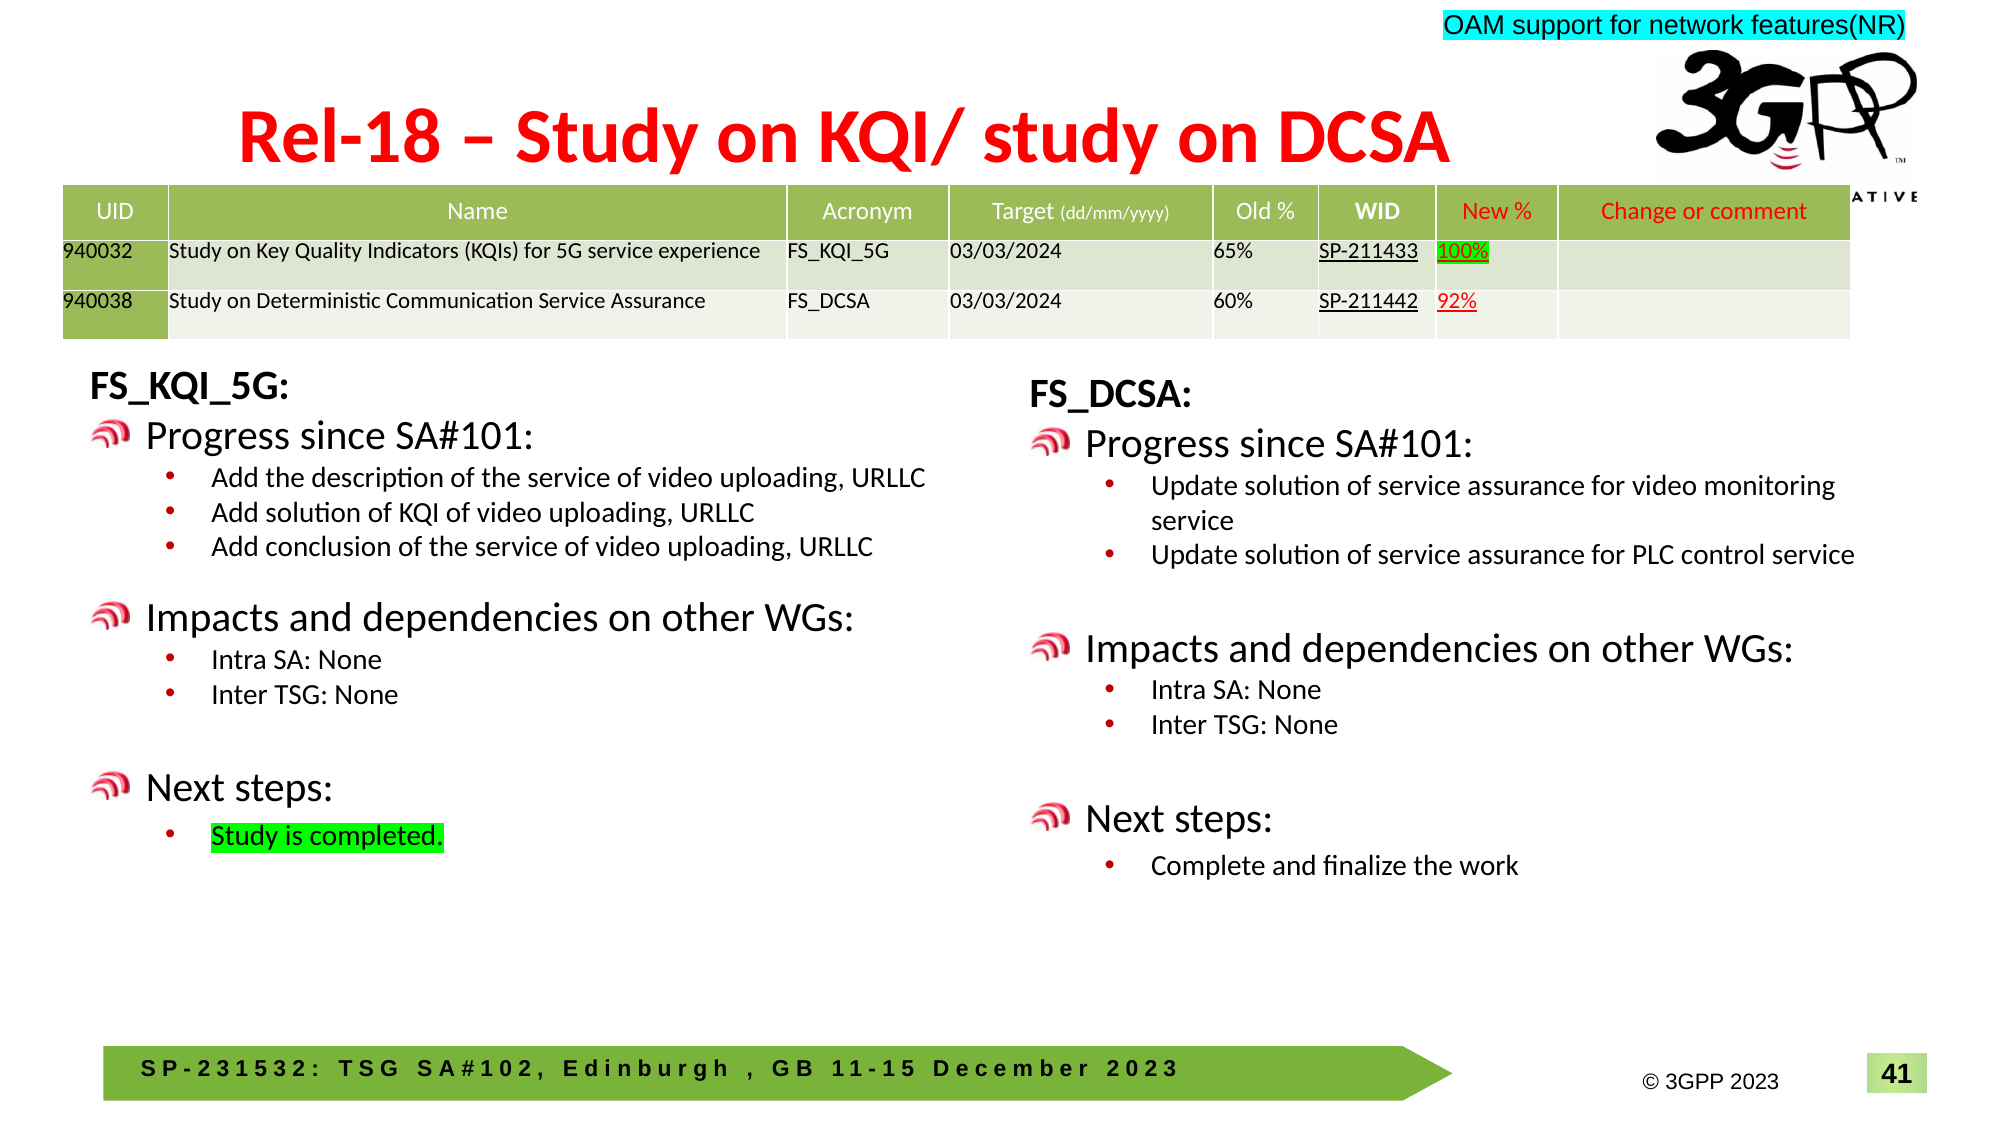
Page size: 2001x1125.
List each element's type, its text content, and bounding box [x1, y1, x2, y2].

table_cell 03/03/2024 [950, 291, 1212, 339]
table_cell SP-211442 [1319, 291, 1435, 339]
text_box OAM support for network features(NR) [1428, 0, 1921, 48]
picture [1656, 50, 1917, 202]
table_header Target (dd/mm/yyyy) [950, 185, 1212, 240]
table_cell SP-211433 [1319, 241, 1435, 290]
table_cell FS_KQI_5G [788, 241, 948, 290]
picture [1029, 801, 1070, 831]
picture [89, 600, 131, 630]
picture [89, 770, 131, 800]
table_header UID [63, 185, 168, 240]
text_box FS_DCSA: Progress since SA#101: Update solution of service assurance for video monitoring service Update solution of service assurance for PLC control service Impacts and dependencies on other WGs: Intra SA: None Inter TSG: None Next steps: Complete and finalize the work [1014, 358, 1889, 999]
picture [89, 418, 131, 448]
table_cell [1559, 291, 1850, 339]
table_cell Study on Key Quality Indicators (KQIs) for 5G service experience [169, 241, 786, 290]
table_header Name [169, 185, 786, 240]
table_cell 92% [1437, 291, 1557, 339]
table_cell [1559, 241, 1850, 290]
table_cell 03/03/2024 [950, 241, 1212, 290]
table_header New % [1437, 185, 1557, 240]
picture [1029, 426, 1070, 456]
picture [1029, 631, 1070, 661]
table_header Change or comment [1559, 185, 1850, 240]
table_cell FS_DCSA [788, 291, 948, 339]
table_header Acronym [788, 185, 948, 240]
text_box FS_KQI_5G: Progress since SA#101: Add the description of the service of video uploading, URLLC Add solution of KQI of video uploading, URLLC Add conclusion of the service of video uploading, URLLC Impacts and dependencies on other WGs: Intra SA: None Inter TSG: None Next steps: Study is completed. [75, 350, 950, 991]
table_header WID [1319, 185, 1435, 240]
table_cell 09/09/2023 [1867, 1053, 1927, 1093]
table_cell 100% [1437, 241, 1557, 290]
title Rel-18 – Study on KQI/ study on DCSA [107, 37, 1601, 184]
table_header Old % [1214, 185, 1318, 240]
table_cell 65% [1214, 241, 1318, 290]
table_cell Study on Deterministic Communication Service Assurance [169, 291, 786, 339]
table_cell 940032 [63, 241, 168, 290]
table_cell 60% [1214, 291, 1318, 339]
table_cell 940038 [63, 291, 168, 339]
